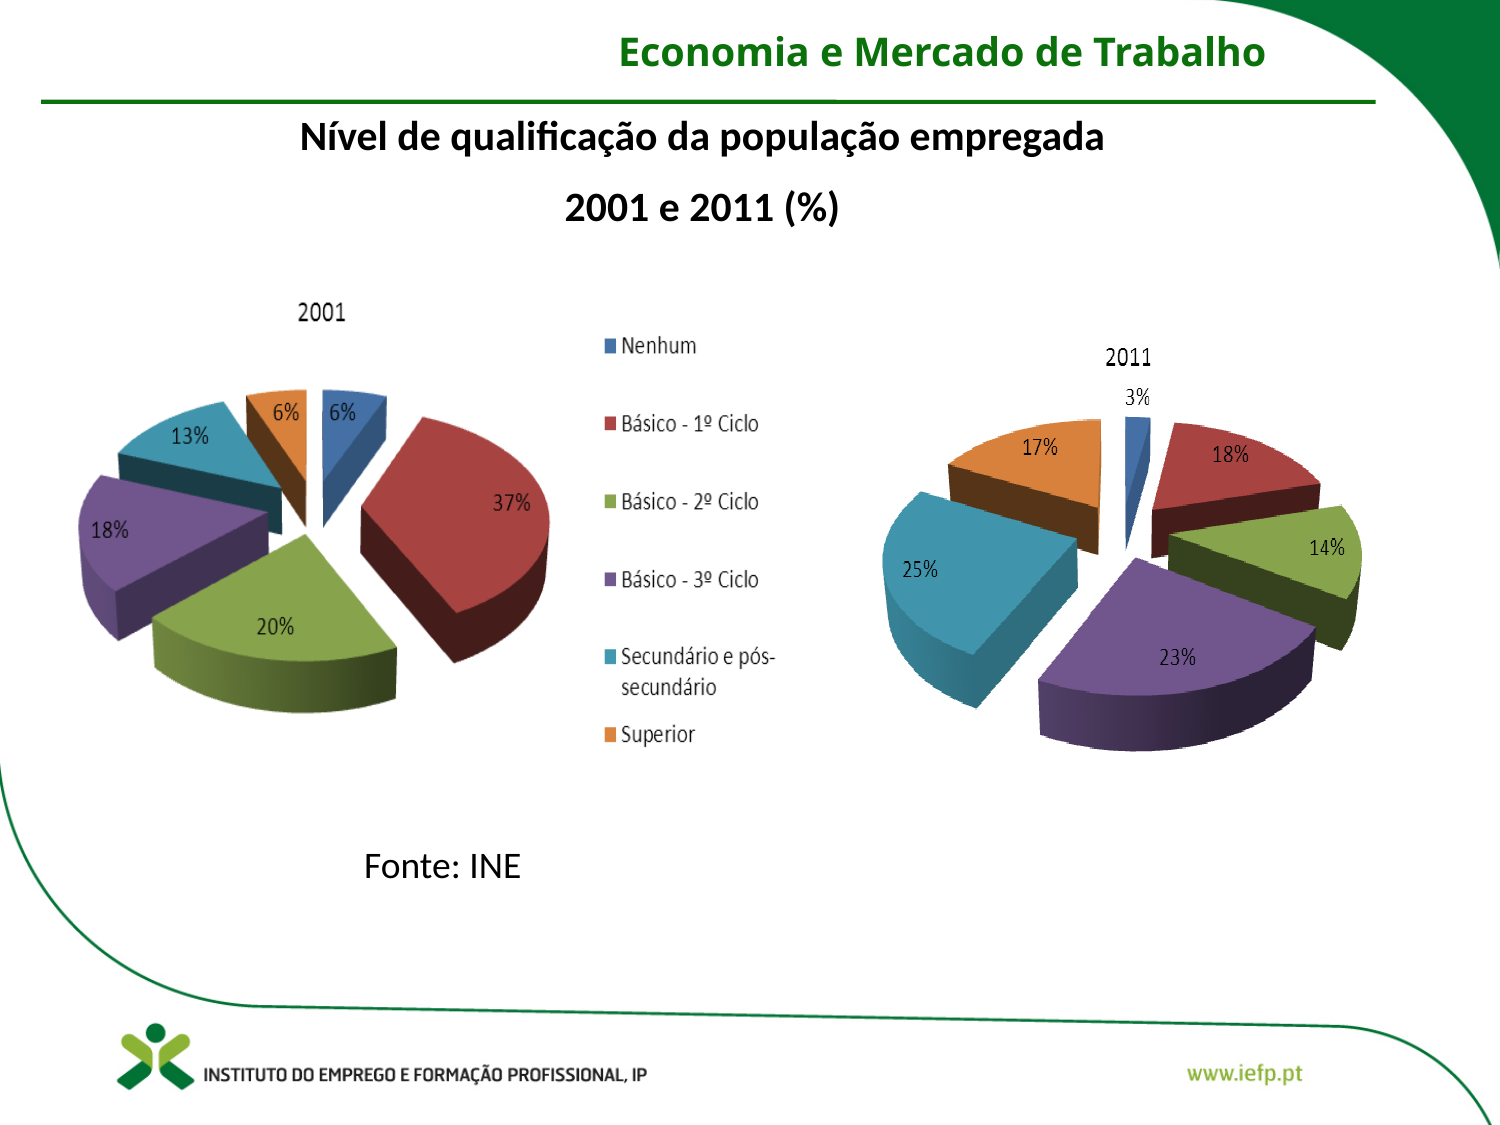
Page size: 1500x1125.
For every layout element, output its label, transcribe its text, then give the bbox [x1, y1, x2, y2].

text_box Fonte: INE [349, 843, 537, 894]
text_box Economia e Mercado de Trabalho [53, 18, 1282, 82]
picture [0, 0, 1500, 1125]
text_box Nível de qualificação da população empregada 2001 e 2011 (%) [112, 101, 1294, 238]
